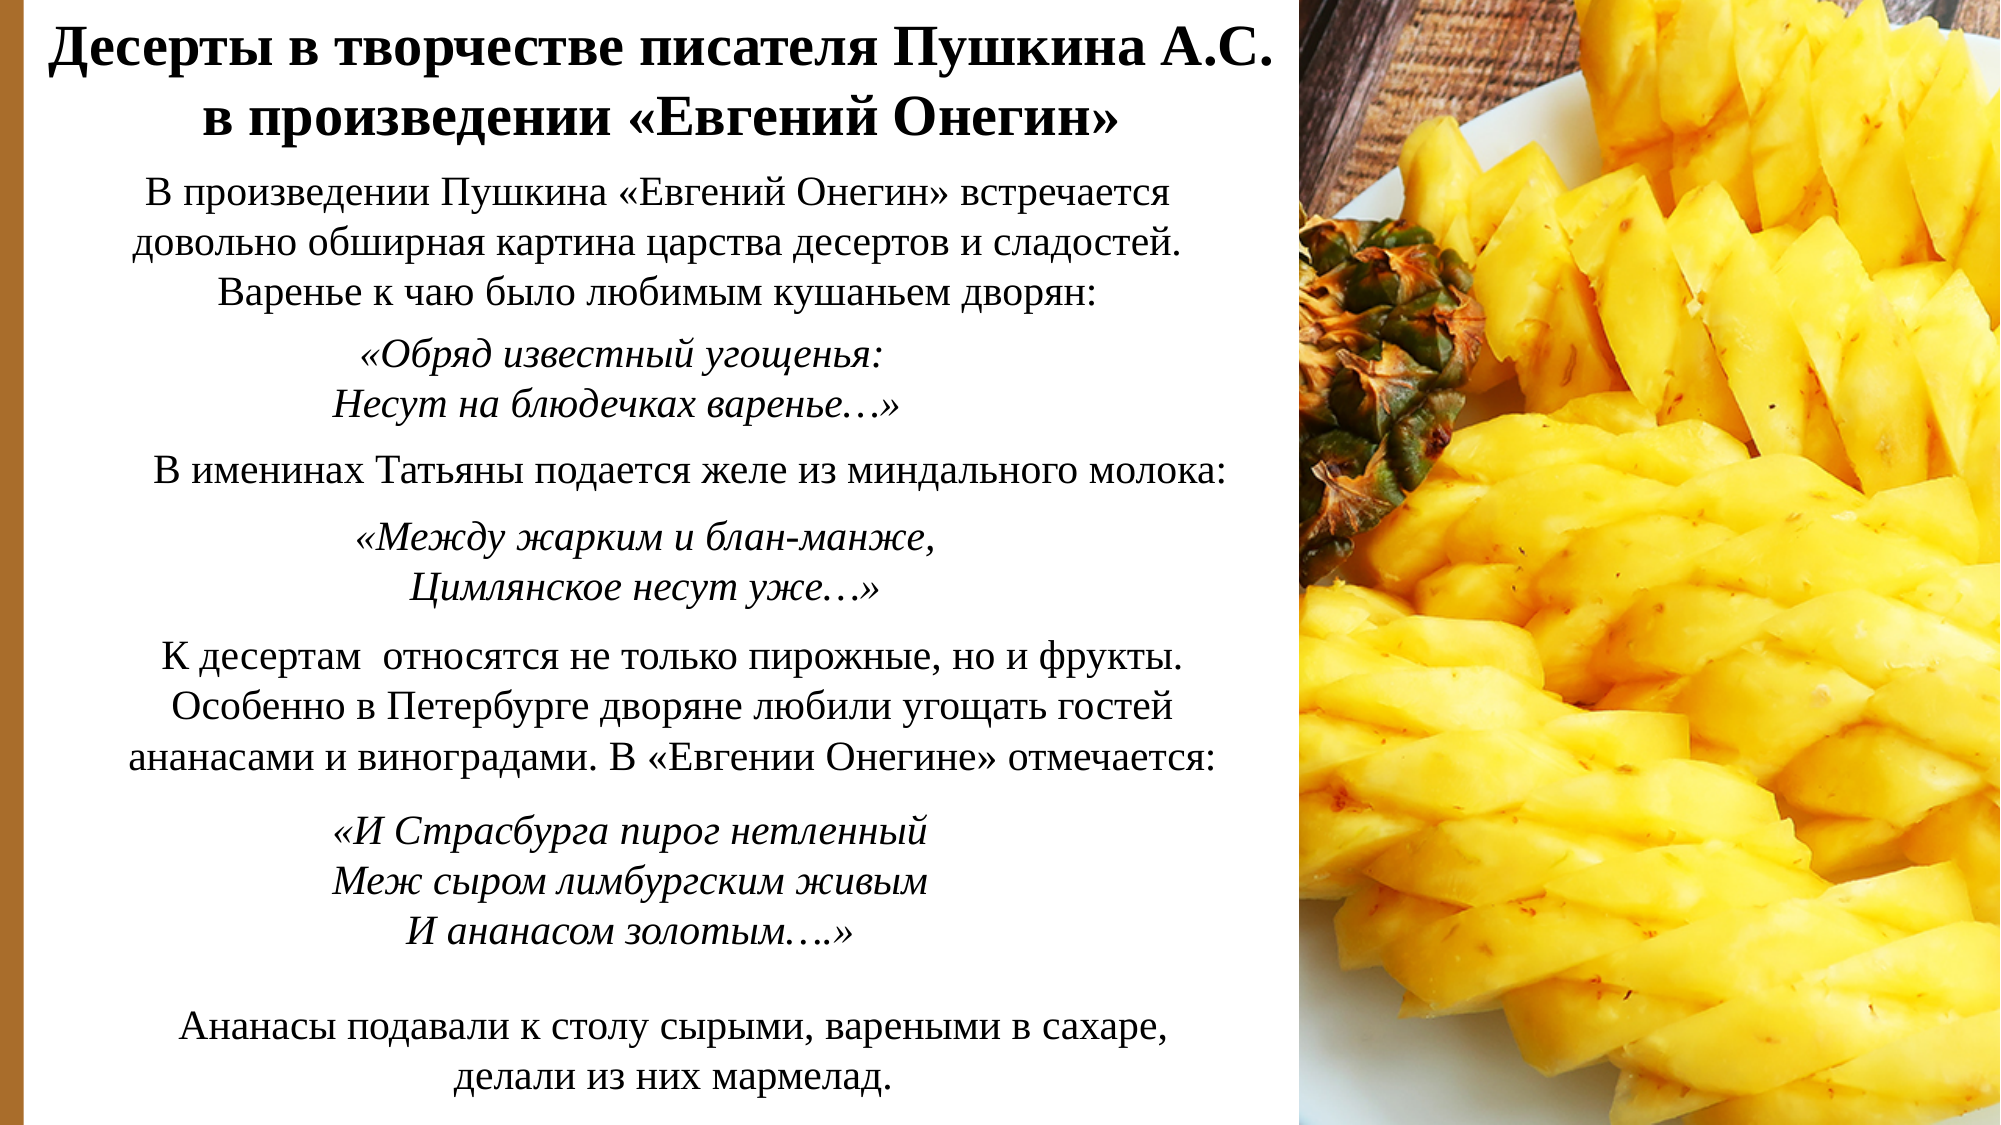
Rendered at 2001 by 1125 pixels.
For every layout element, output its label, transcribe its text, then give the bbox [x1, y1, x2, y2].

picture [1299, 0, 2000, 1125]
text_box «Между жарким и блан-манже, Цимлянское несут уже…» [340, 501, 951, 620]
text_box Десерты в творчестве писателя Пушкина А.С. в произведении «Евгений Онегин» [23, 0, 1299, 155]
text_box В произведении Пушкина «Евгений Онегин» встречается довольно обширная картина царства десертов и сладостей. Варенье к чаю было любимым кушаньем дворян: [99, 156, 1216, 372]
text_box К десертам относятся не только пирожные, но и фрукты. Особенно в Петербурге дворяне любили угощать гостей ананасами и виноградами. В «Евгении Онегине» отмечается: [99, 620, 1246, 836]
text_box [0, 0, 25, 1125]
text_box «И Страсбурга пирог нетленный Меж сыром лимбургским живым И ананасом золотым….» [192, 795, 1069, 990]
text_box В именинах Татьяны подается желе из миндального молока: [138, 434, 1243, 549]
text_box Ананасы подавали к столу сырыми, вареными в сахаре, делали из них мармелад. [131, 990, 1216, 1106]
text_box «Обряд известный угощенья: Несут на блюдечках варенье…» [317, 318, 927, 433]
